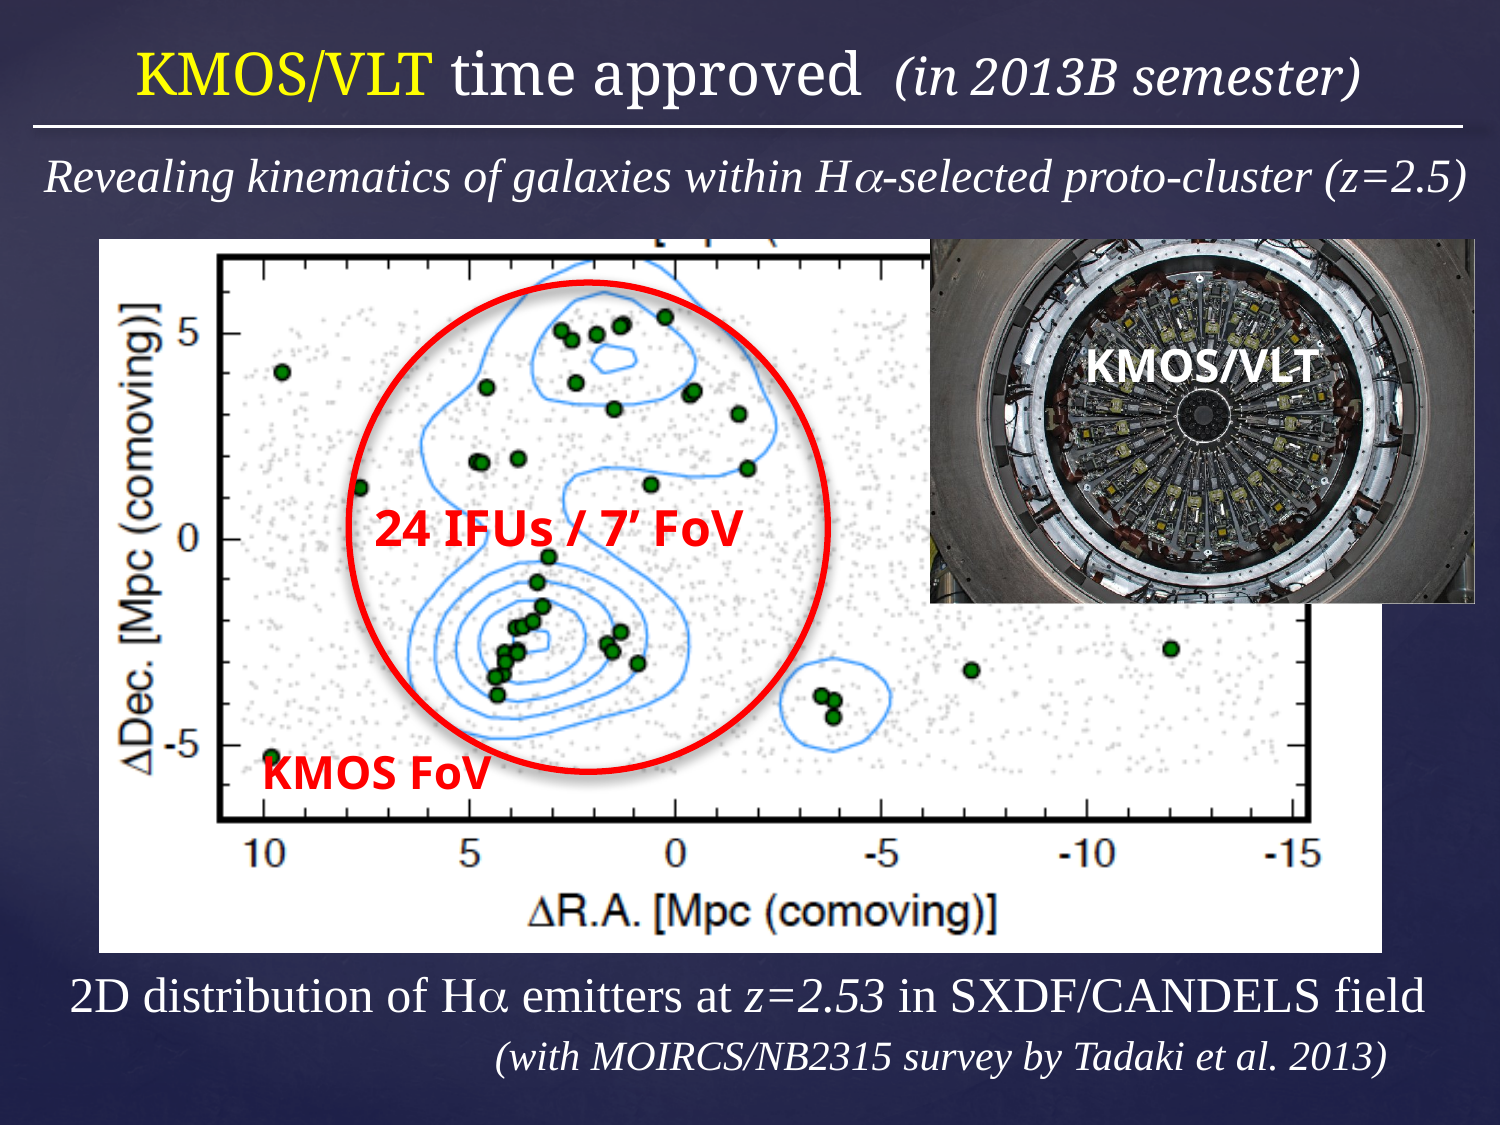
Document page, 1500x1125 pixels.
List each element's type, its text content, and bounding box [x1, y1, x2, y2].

title KMOS/VLT time approved (in 2013B semester) [73, 0, 1463, 115]
picture [98, 239, 1382, 954]
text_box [930, 239, 1475, 604]
text_box (with MOIRCS/NB2315 survey by Tadaki et al. 2013) [480, 1021, 1474, 1087]
text_box Revealing kinematics of galaxies within Ha-selected proto-cluster (z=2.5) [28, 137, 1500, 210]
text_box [246, 282, 829, 808]
text_box 2D distribution of Ha emitters at z=2.53 in SXDF/CANDELS field [54, 954, 1474, 1030]
